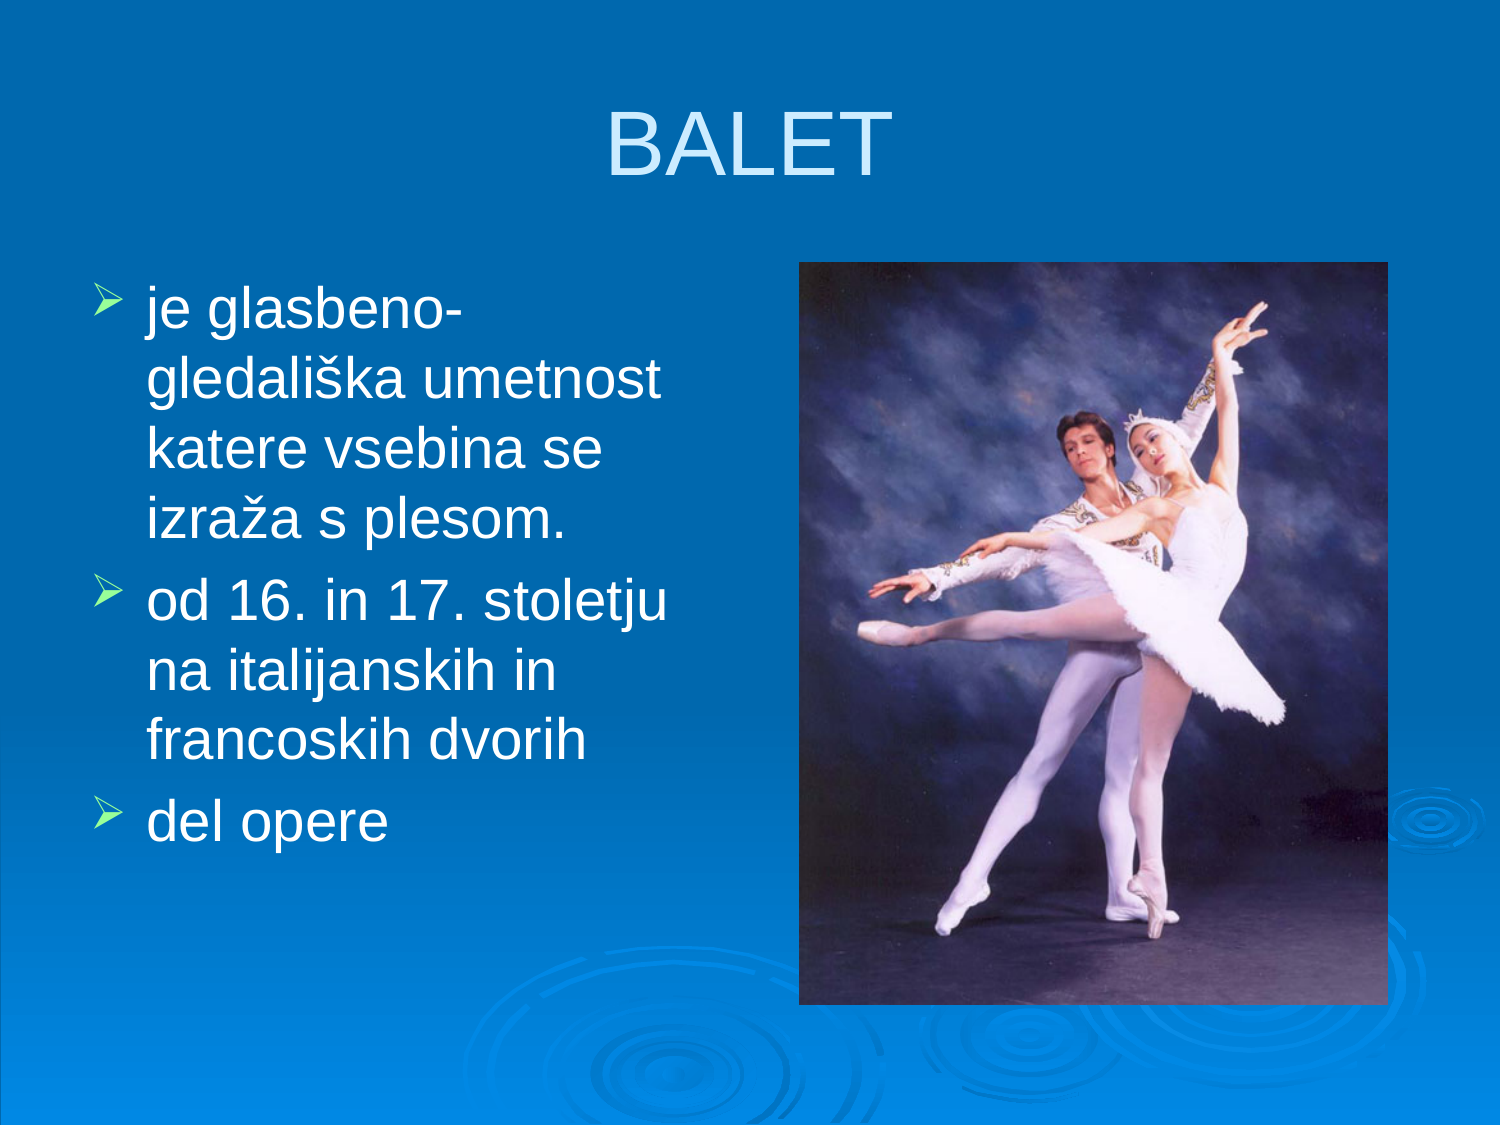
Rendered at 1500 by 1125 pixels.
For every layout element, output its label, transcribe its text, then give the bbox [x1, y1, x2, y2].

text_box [799, 262, 1388, 1005]
title BALET [75, 45, 1425, 233]
list je glasbeno-gledališka umetnost katere vsebina se izraža s plesom. od 16. in 17. stoletju na italijanskih in francoskih dvorih del opere [75, 262, 738, 1005]
